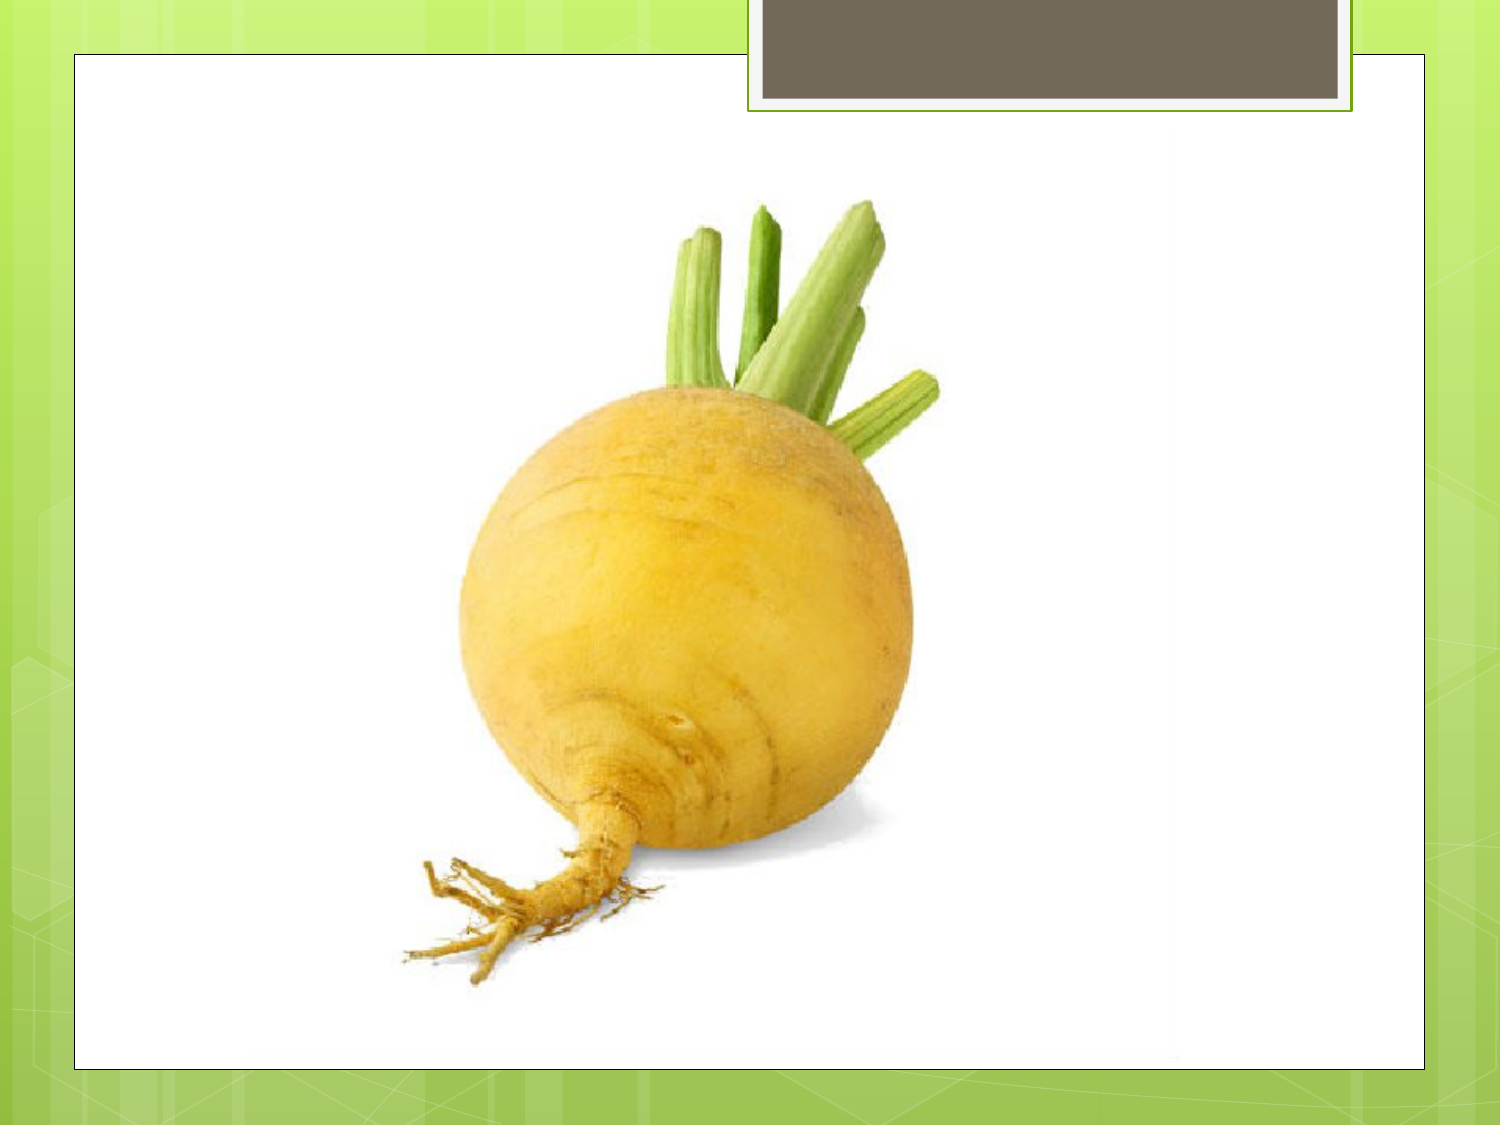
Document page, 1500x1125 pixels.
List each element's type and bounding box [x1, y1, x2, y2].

picture [241, 125, 1180, 1064]
